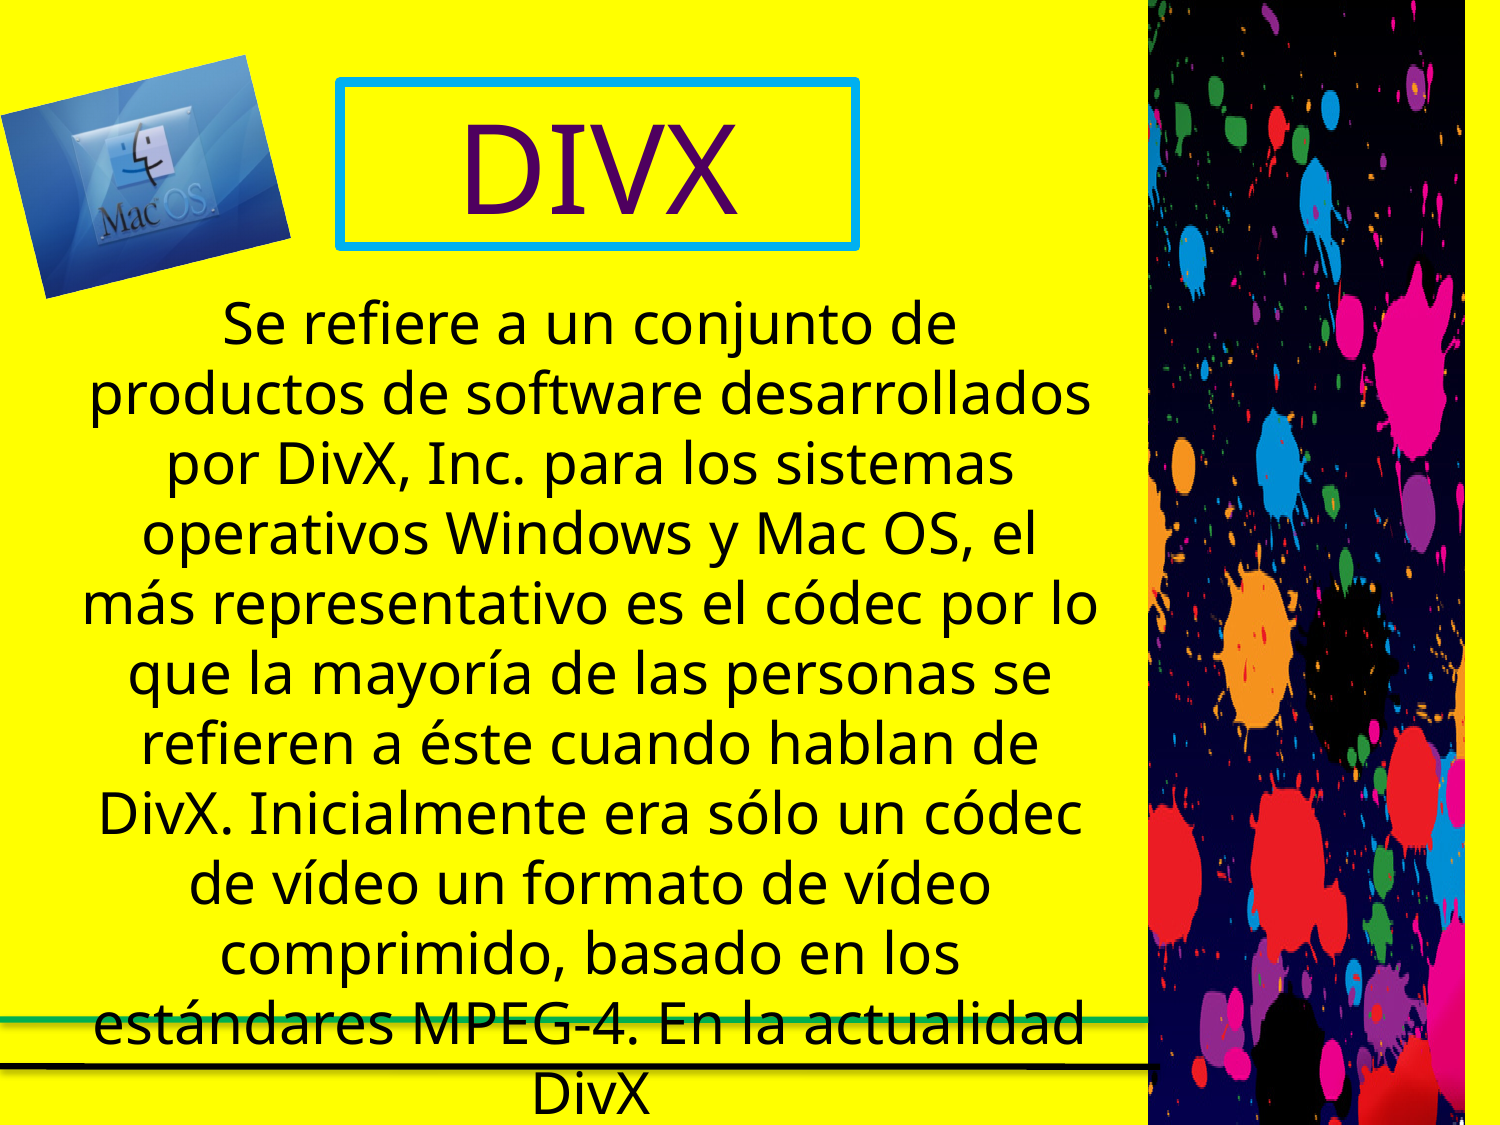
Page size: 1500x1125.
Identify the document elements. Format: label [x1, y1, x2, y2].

picture [18, 81, 272, 272]
text_box [0, 0, 1466, 1125]
